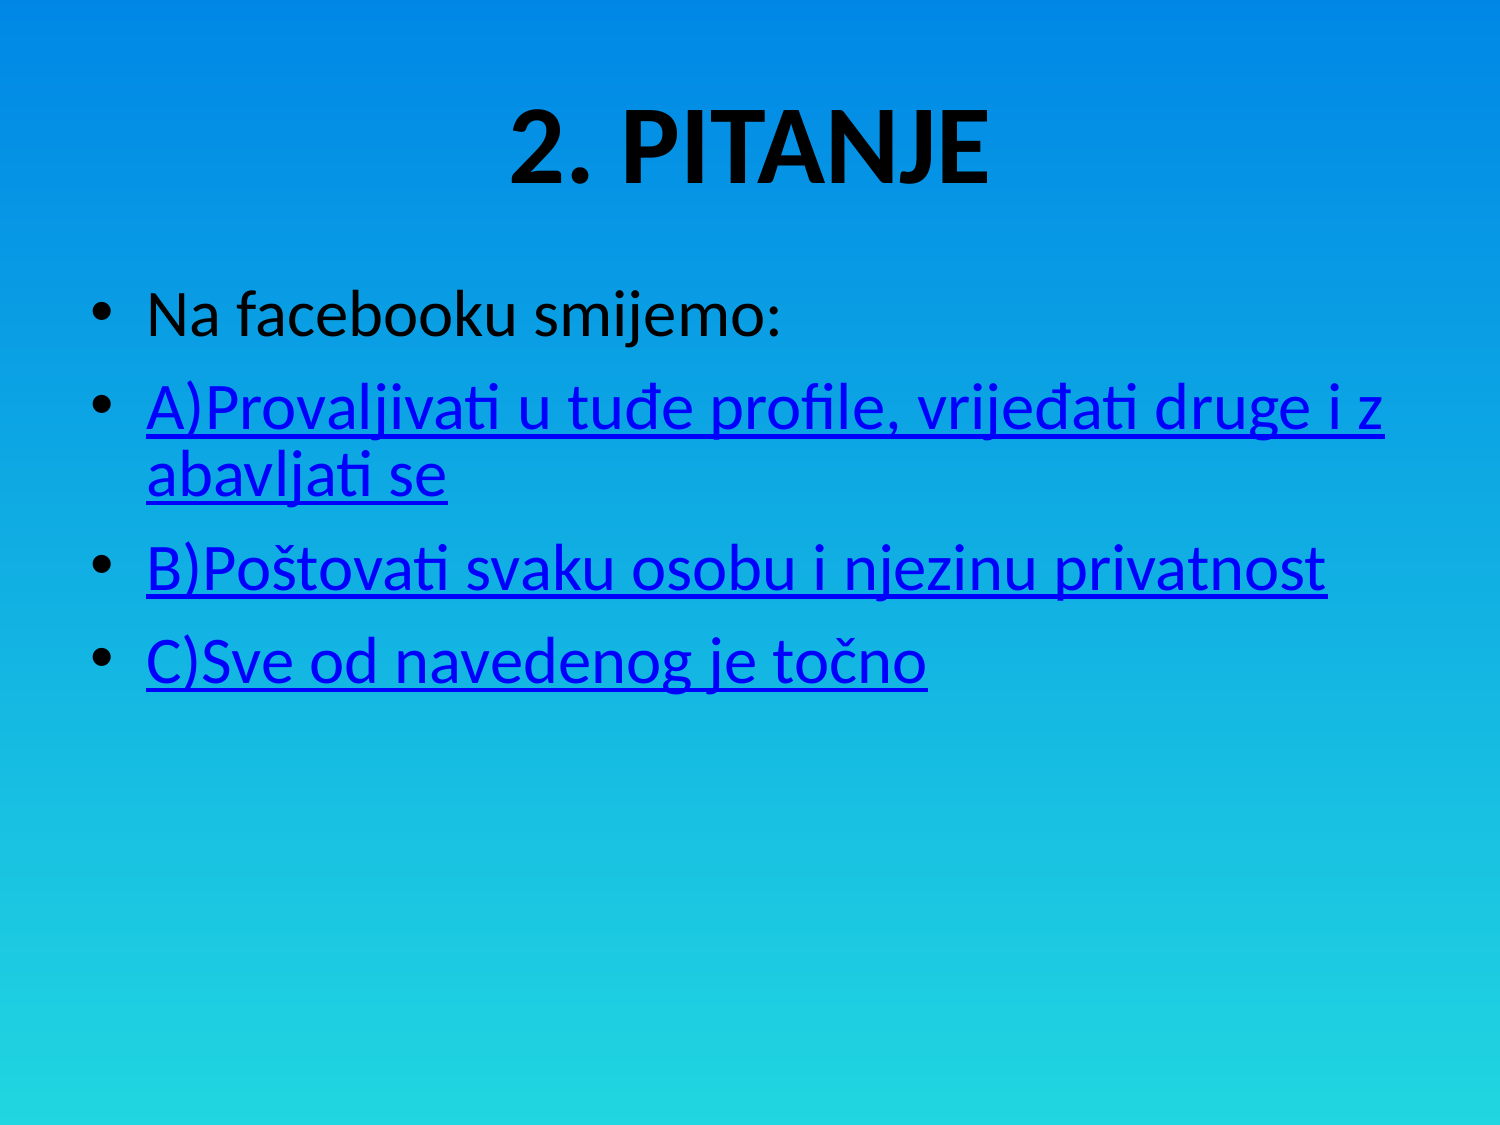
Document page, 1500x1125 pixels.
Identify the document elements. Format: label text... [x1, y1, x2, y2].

title 2. PITANJE [75, 45, 1425, 233]
list Na facebooku smijemo: A)Provaljivati u tuđe profile, vrijeđati druge i zabavljati se B)Poštovati svaku osobu i njezinu privatnost C)Sve od navedenog je točno [75, 262, 1425, 1005]
